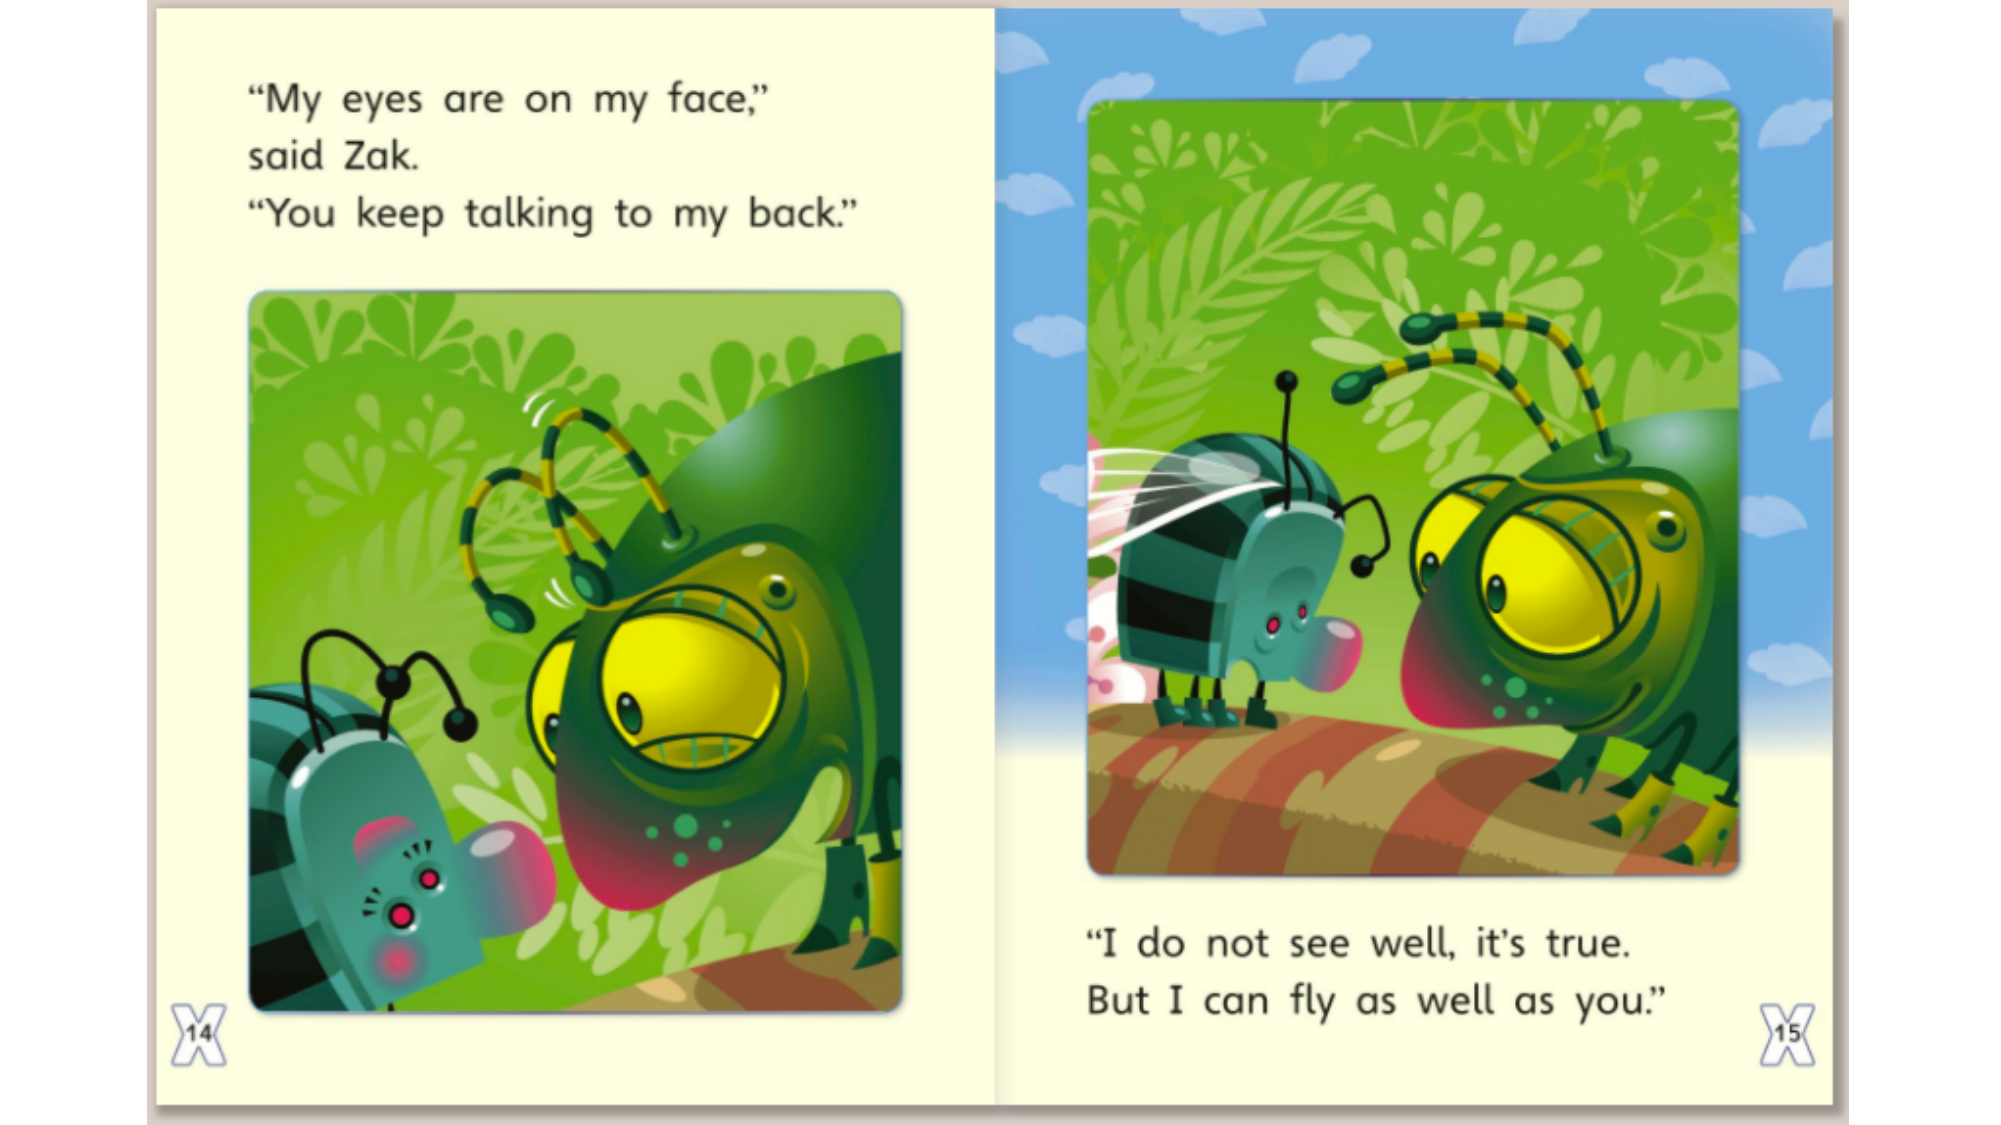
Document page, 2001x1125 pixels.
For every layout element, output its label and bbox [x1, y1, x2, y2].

picture [147, 0, 1849, 1125]
